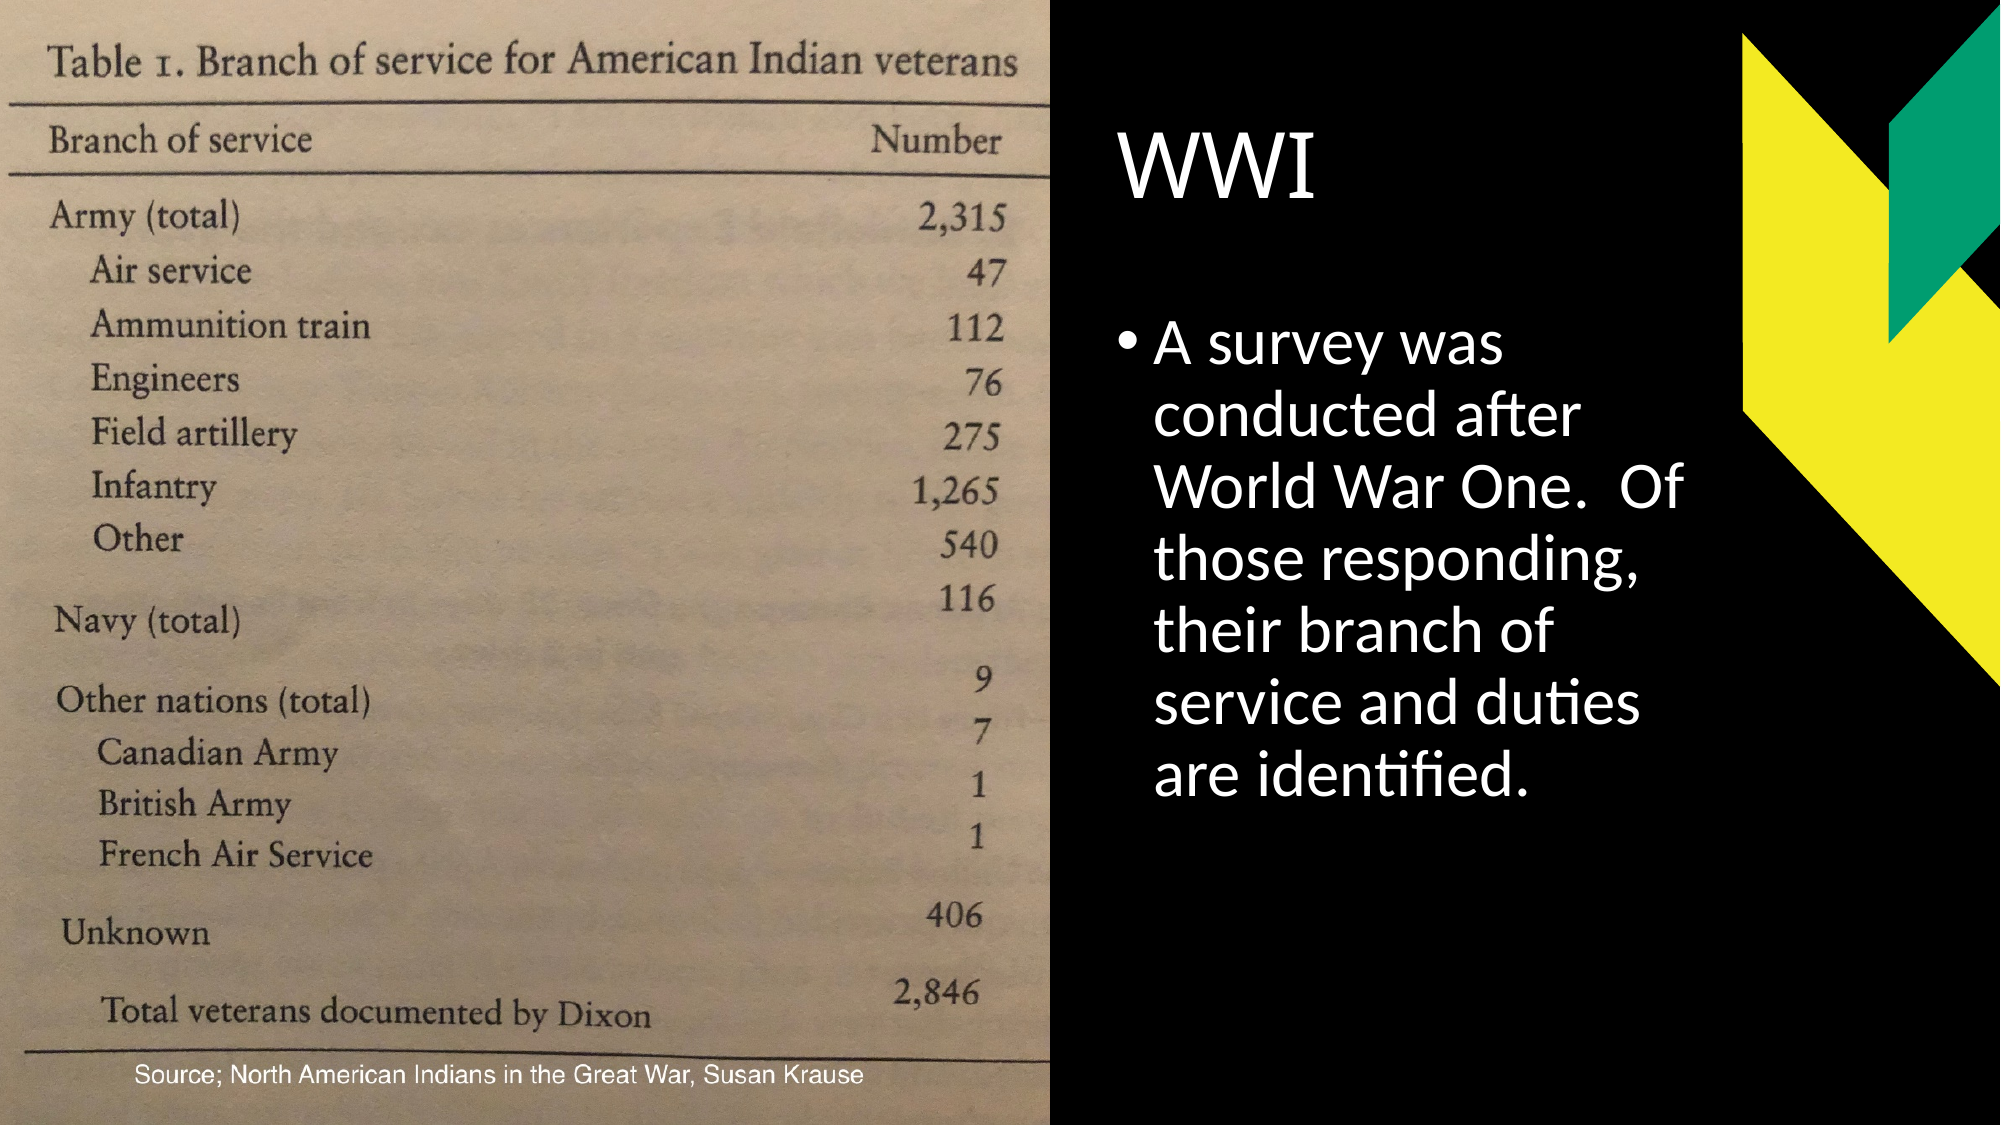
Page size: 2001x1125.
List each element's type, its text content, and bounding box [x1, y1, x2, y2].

picture [0, 0, 1050, 1125]
title WWI [1100, 59, 1715, 278]
list A survey was conducted after World War One. Of those responding, their branch of service and duties are identified. [1100, 299, 1715, 1081]
